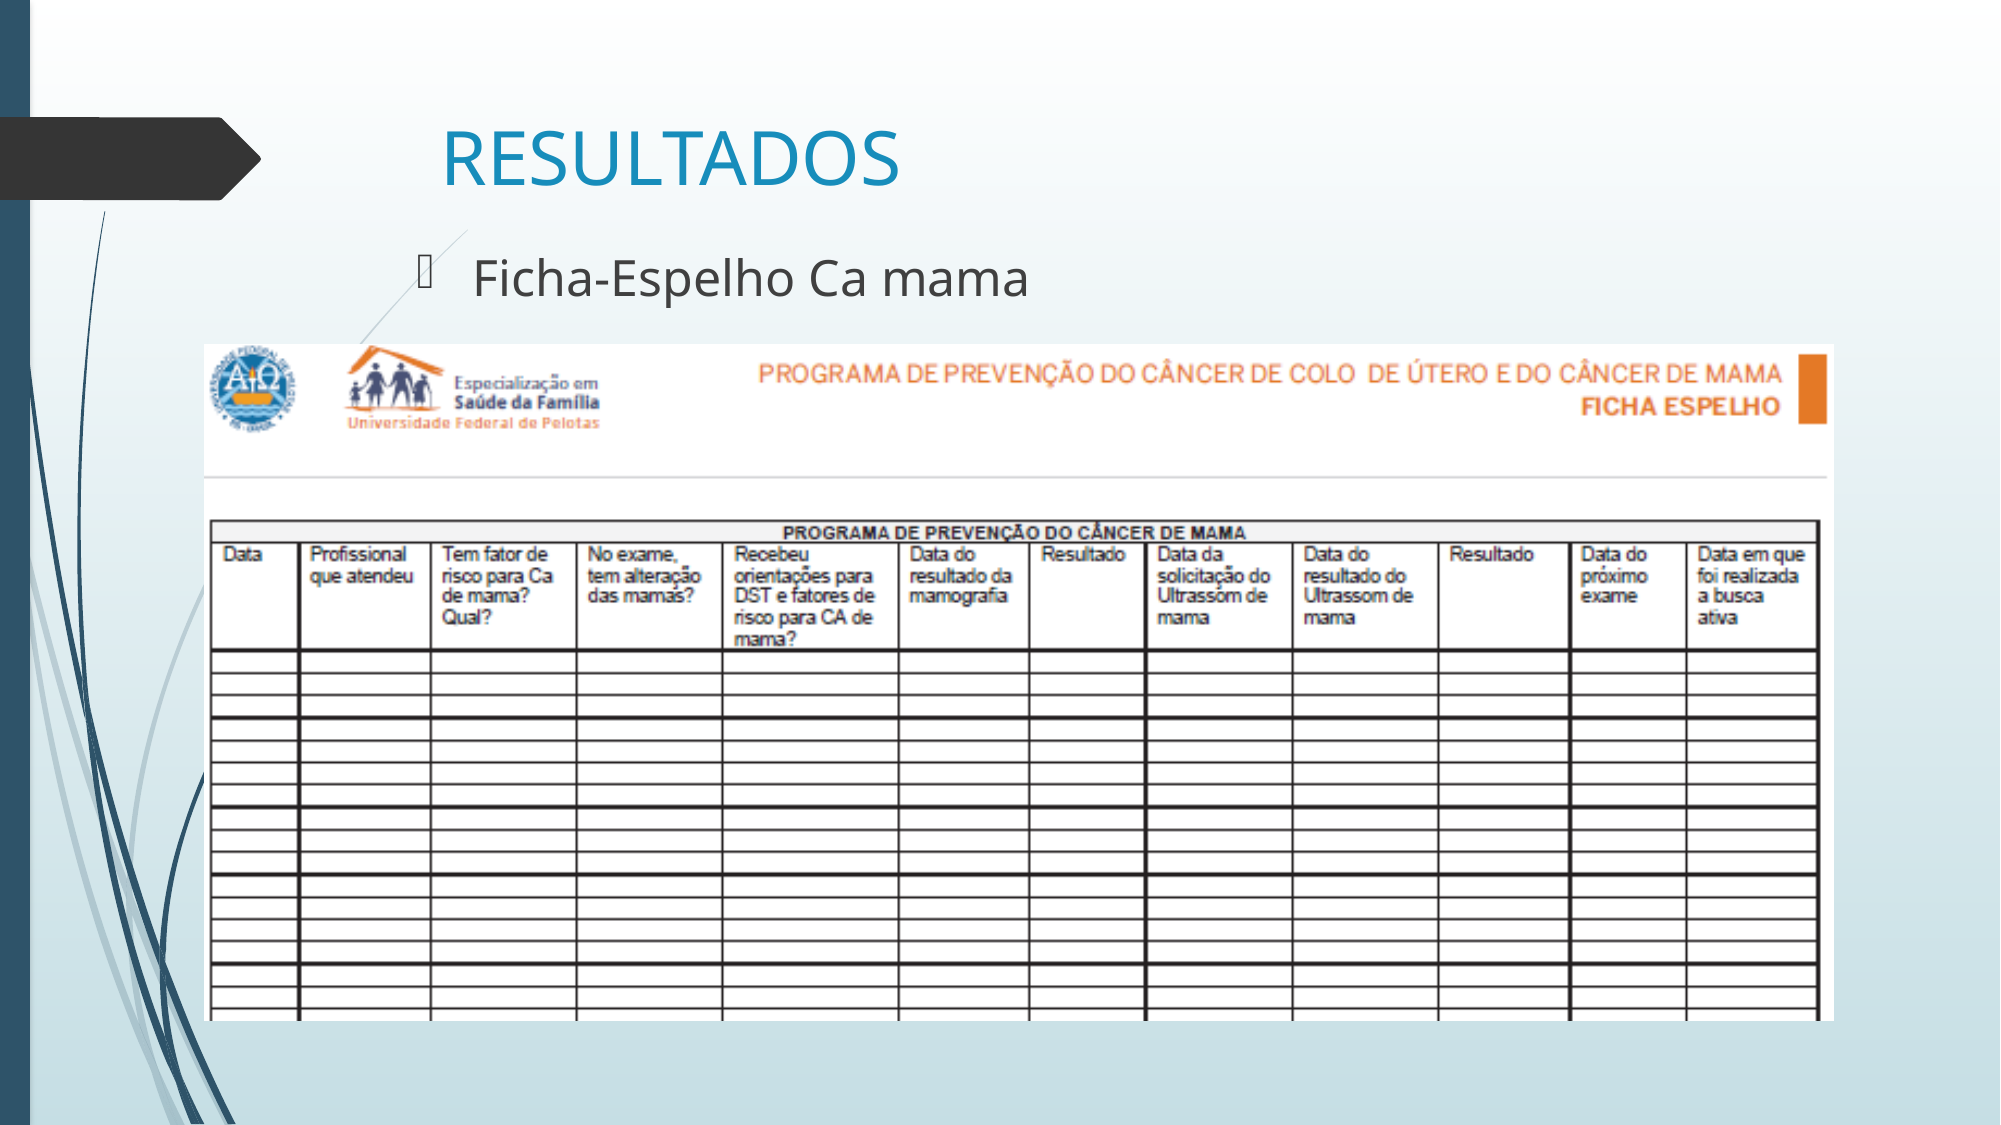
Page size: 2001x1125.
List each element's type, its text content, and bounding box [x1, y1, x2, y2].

picture [204, 344, 1834, 1022]
list Ficha-Espelho Ca mama [401, 239, 1865, 859]
title RESULTADOS [425, 102, 1888, 313]
